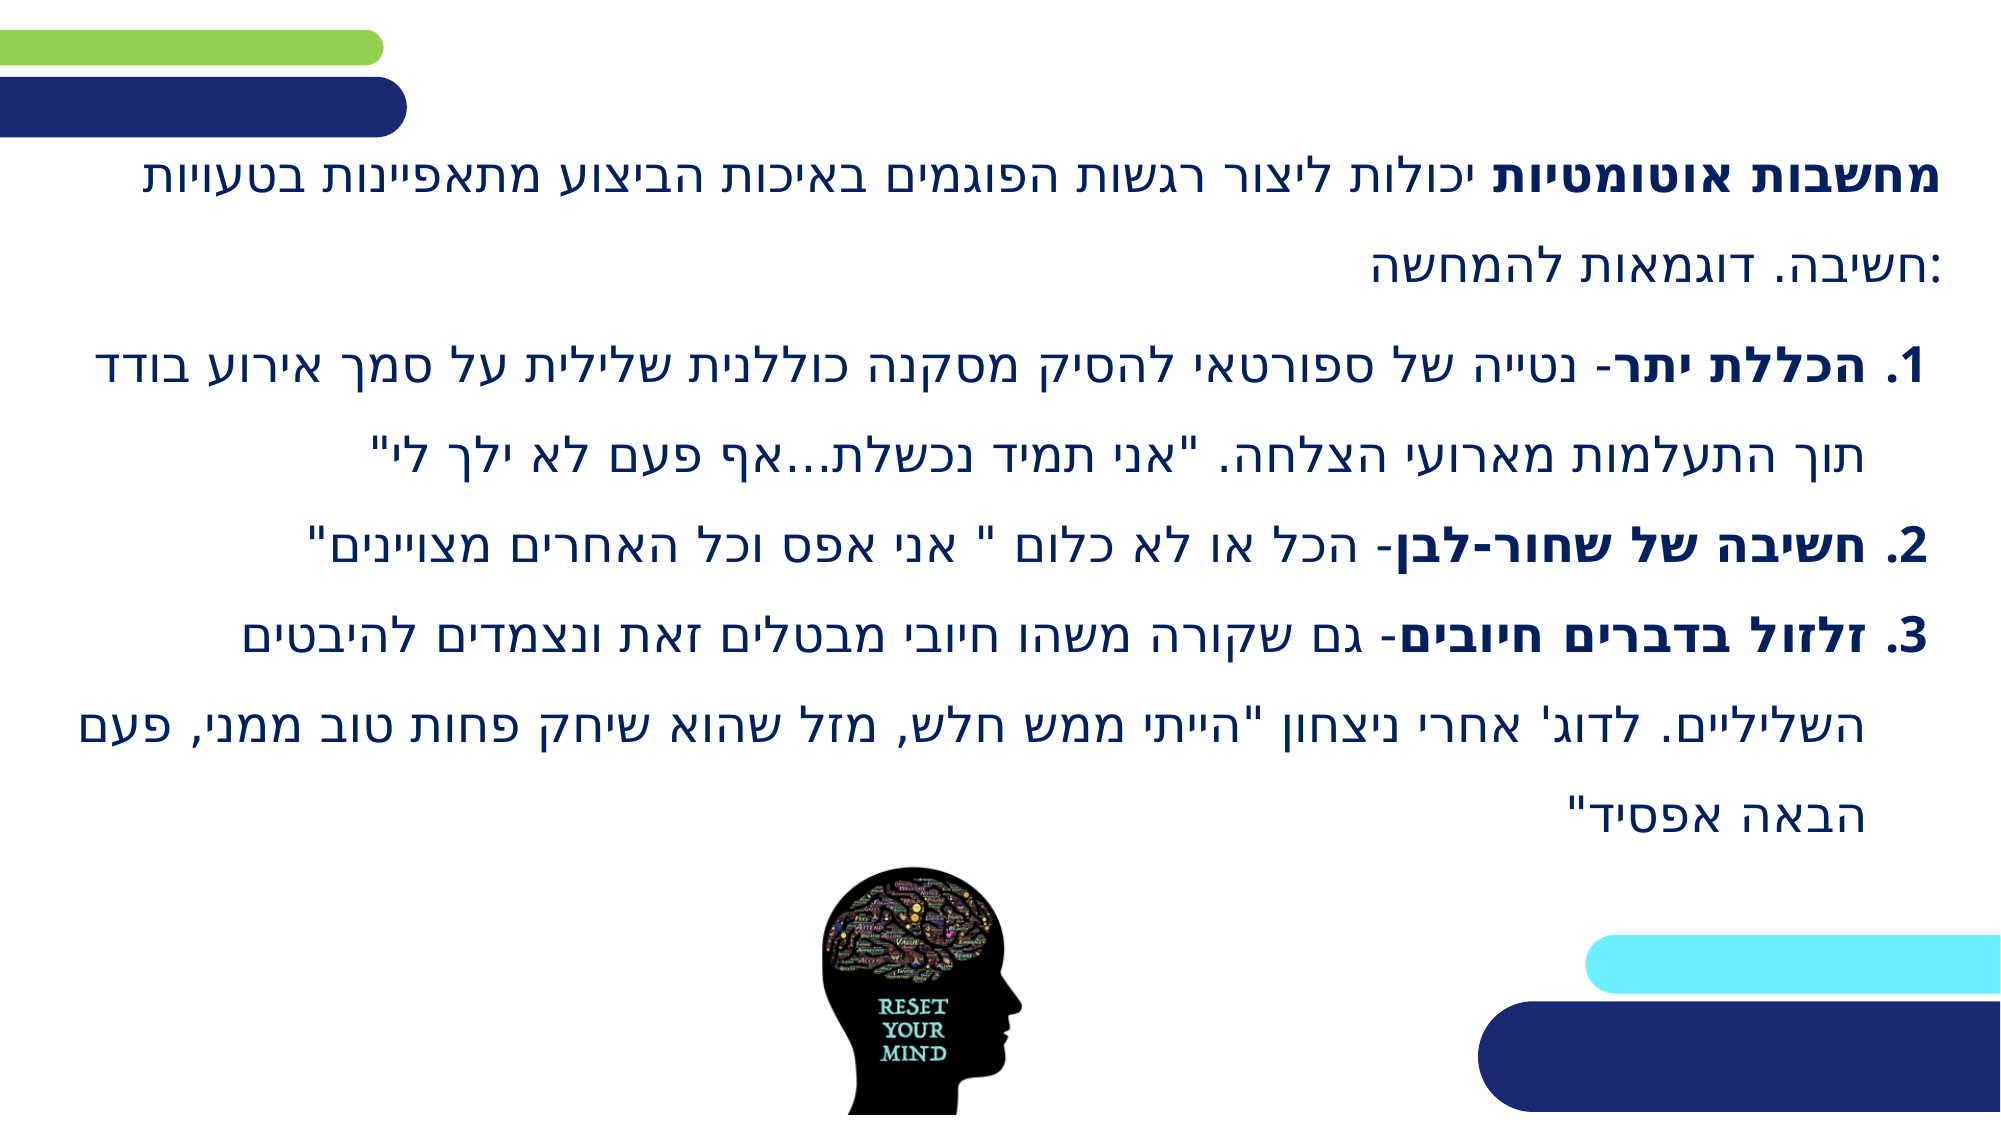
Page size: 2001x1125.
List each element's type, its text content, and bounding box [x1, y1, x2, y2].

picture [820, 850, 1025, 1115]
list מחשבות אוטומטיות יכולות ליצור רגשות הפוגמים באיכות הביצוע מתאפיינות בטעויות חשיבה. דוגמאות להמחשה: הכללת יתר- נטייה של ספורטאי להסיק מסקנה כוללנית שלילית על סמך אירוע בודד תוך התעלמות מארועי הצלחה. "אני תמיד נכשלת...אף פעם לא ילך לי" חשיבה של שחור-לבן- הכל או לא כלום " אני אפס וכל האחרים מצויינים" זלזול בדברים חיובים- גם שקורה משהו חיובי מבטלים זאת ונצמדים להיבטים השליליים. לדוג' אחרי ניצחון "הייתי ממש חלש, מזל שהוא שיחק פחות טוב ממני, פעם הבאה אפסיד" [18, 105, 1958, 1125]
